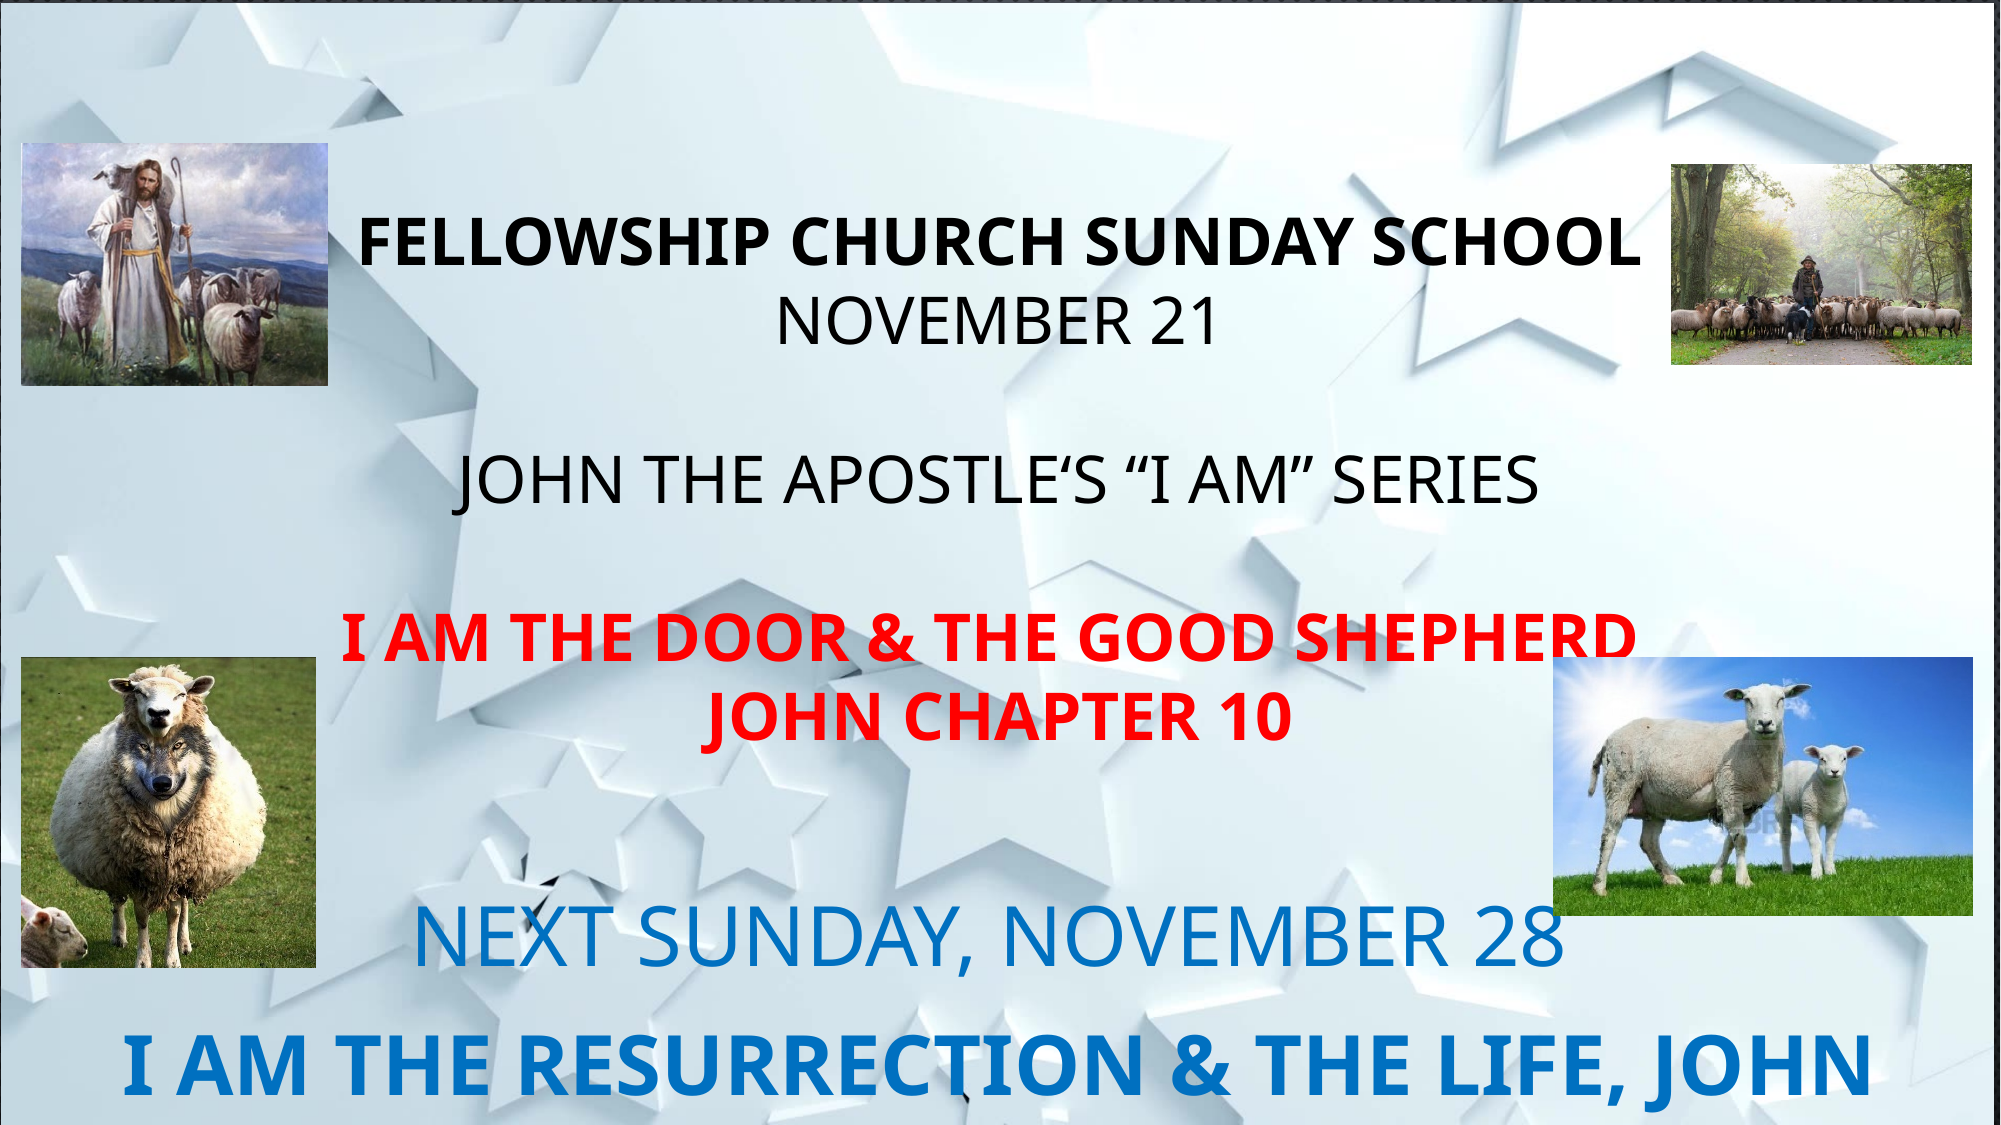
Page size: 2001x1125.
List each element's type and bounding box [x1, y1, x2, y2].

picture [20, 142, 328, 387]
picture [20, 657, 317, 968]
picture [1670, 164, 1972, 365]
picture [1552, 657, 1973, 916]
text_box [0, 2, 1995, 1125]
